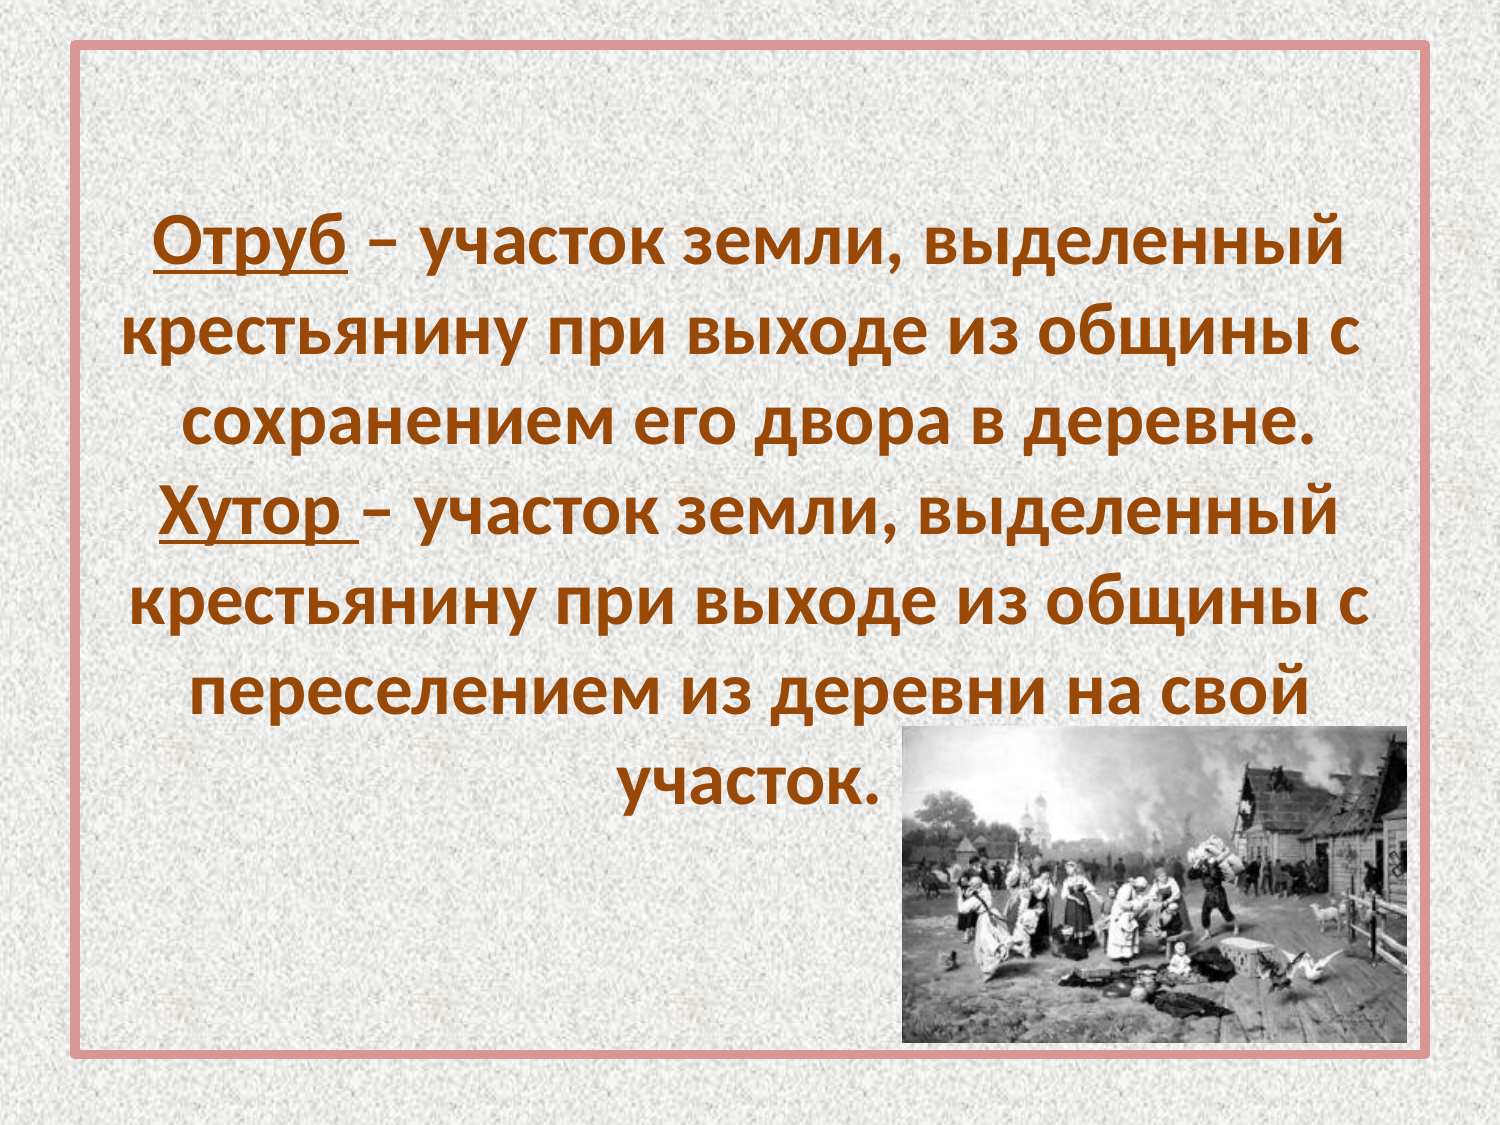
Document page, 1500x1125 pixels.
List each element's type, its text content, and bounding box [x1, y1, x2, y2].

picture [0, 0, 1500, 1125]
title Отруб – участок земли, выделенный крестьянину при выходе из общины с сохранением его двора в деревне. Хутор – участок земли, выделенный крестьянину при выходе из общины с переселением из деревни на свой участок. [75, 45, 1425, 1055]
